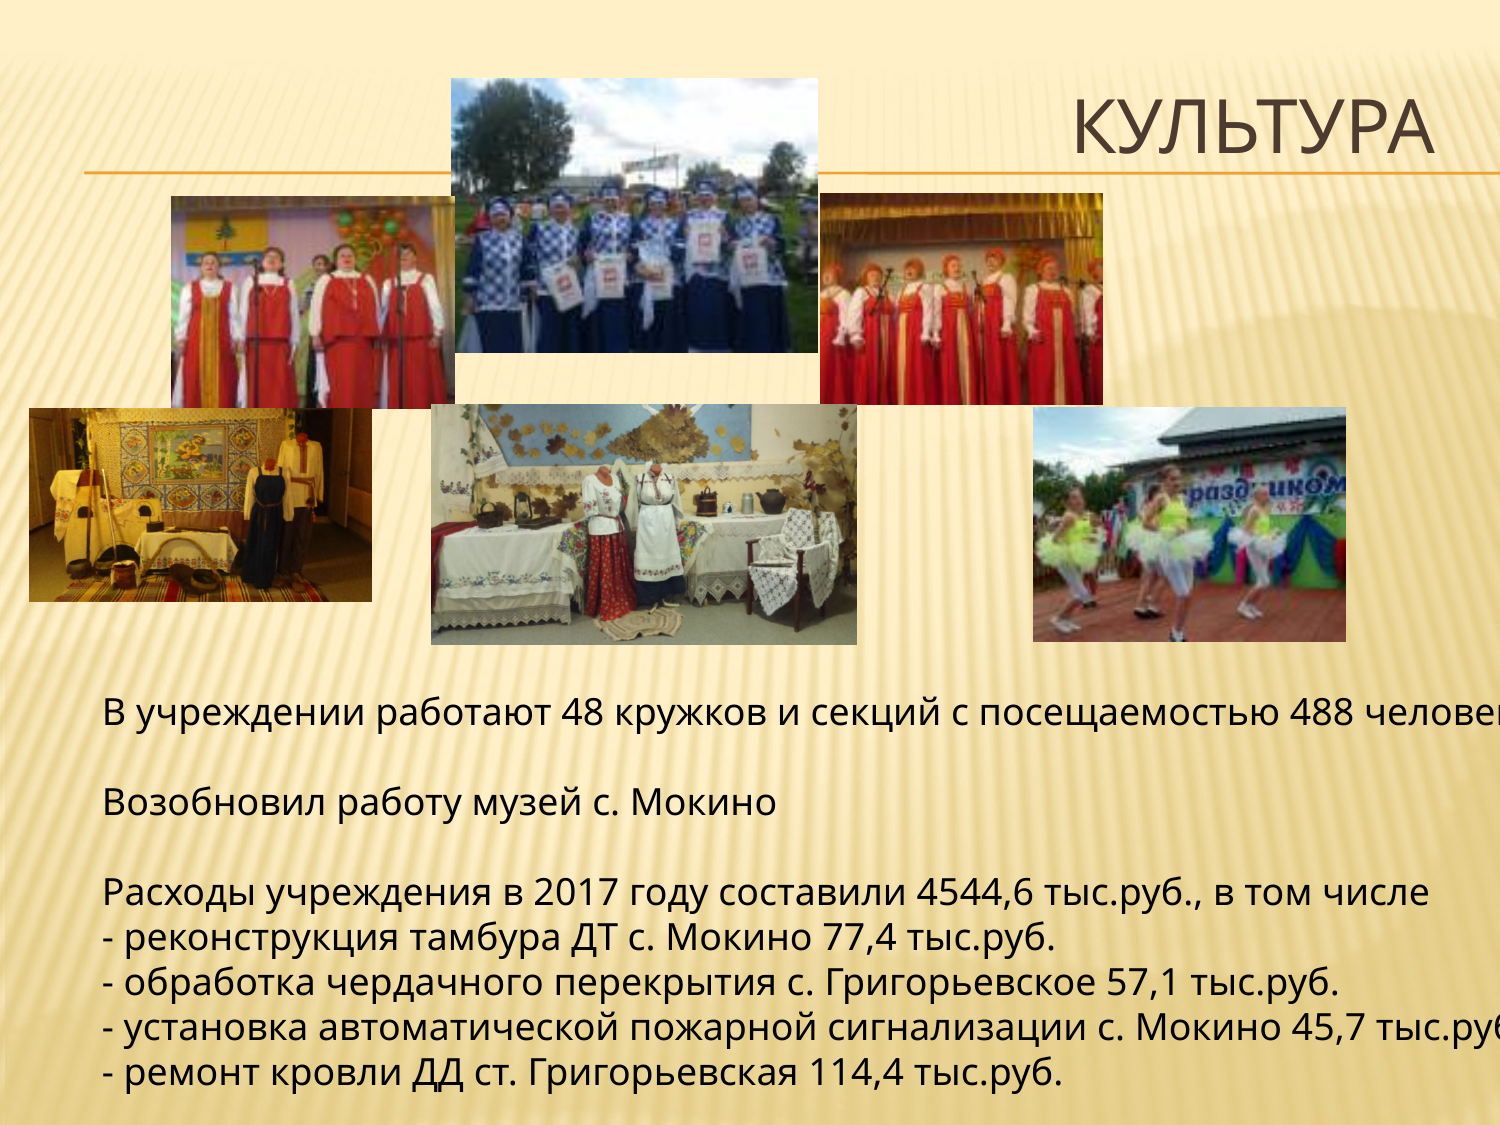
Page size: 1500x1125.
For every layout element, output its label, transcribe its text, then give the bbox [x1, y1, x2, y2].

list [450, 77, 818, 354]
picture [1033, 407, 1346, 642]
title культура [53, 54, 1450, 192]
text_box В учреждении работают 48 кружков и секций с посещаемостью 488 человек Возобновил работу музей с. Мокино Расходы учреждения в 2017 году составили 4544,6 тыс.руб., в том числе - реконструкция тамбура ДТ с. Мокино 77,4 тыс.руб. - обработка чердачного перекрытия с. Григорьевское 57,1 тыс.руб. - установка автоматической пожарной сигнализации с. Мокино 45,7 тыс.руб. - ремонт кровли ДД ст. Григорьевская 114,4 тыс.руб. [87, 680, 1500, 1125]
picture [29, 193, 1103, 645]
